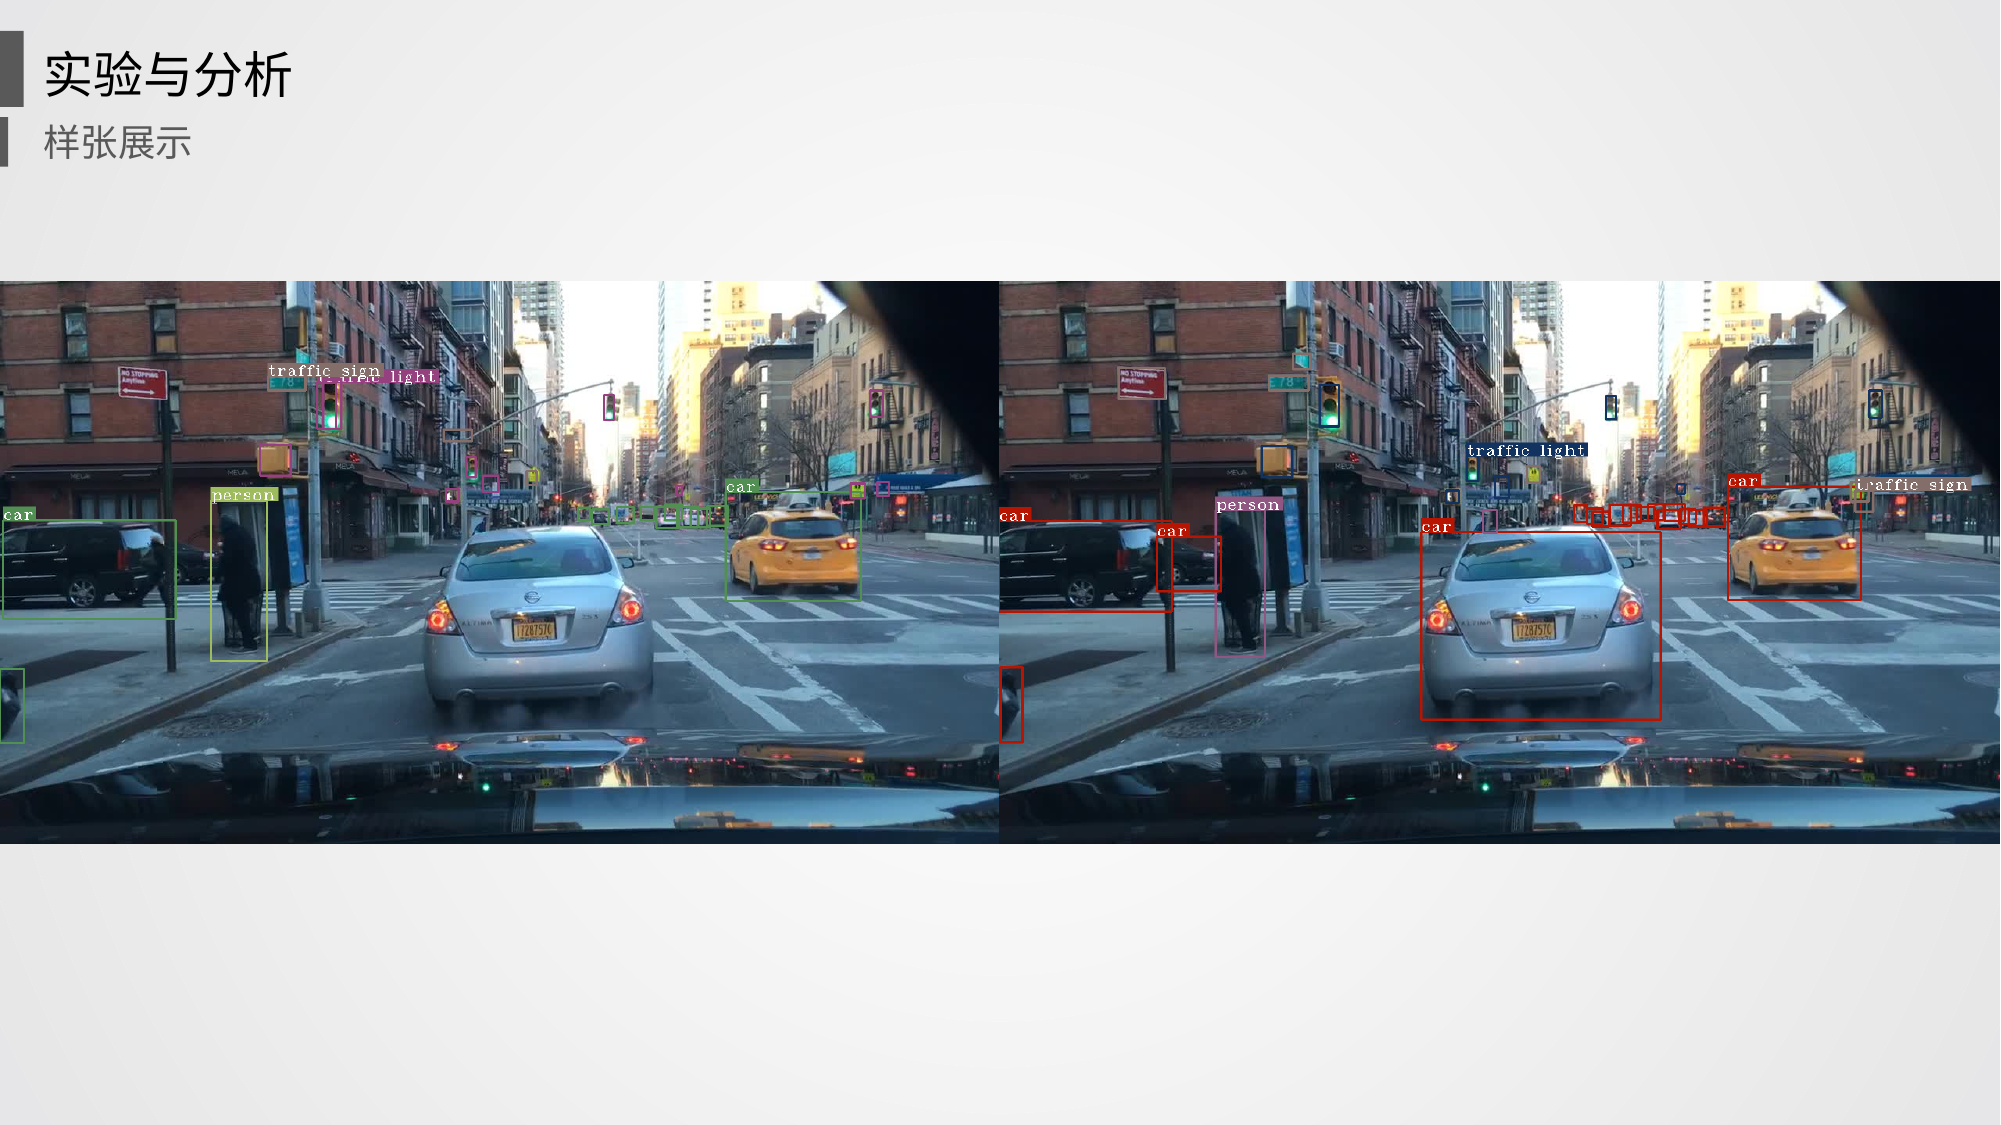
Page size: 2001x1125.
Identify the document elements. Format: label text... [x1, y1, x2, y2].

text_box 实验与分析 [28, 36, 462, 111]
text_box [0, 117, 9, 167]
text_box [0, 30, 24, 107]
text_box 样张展示 [28, 111, 475, 172]
picture [0, 281, 2000, 844]
